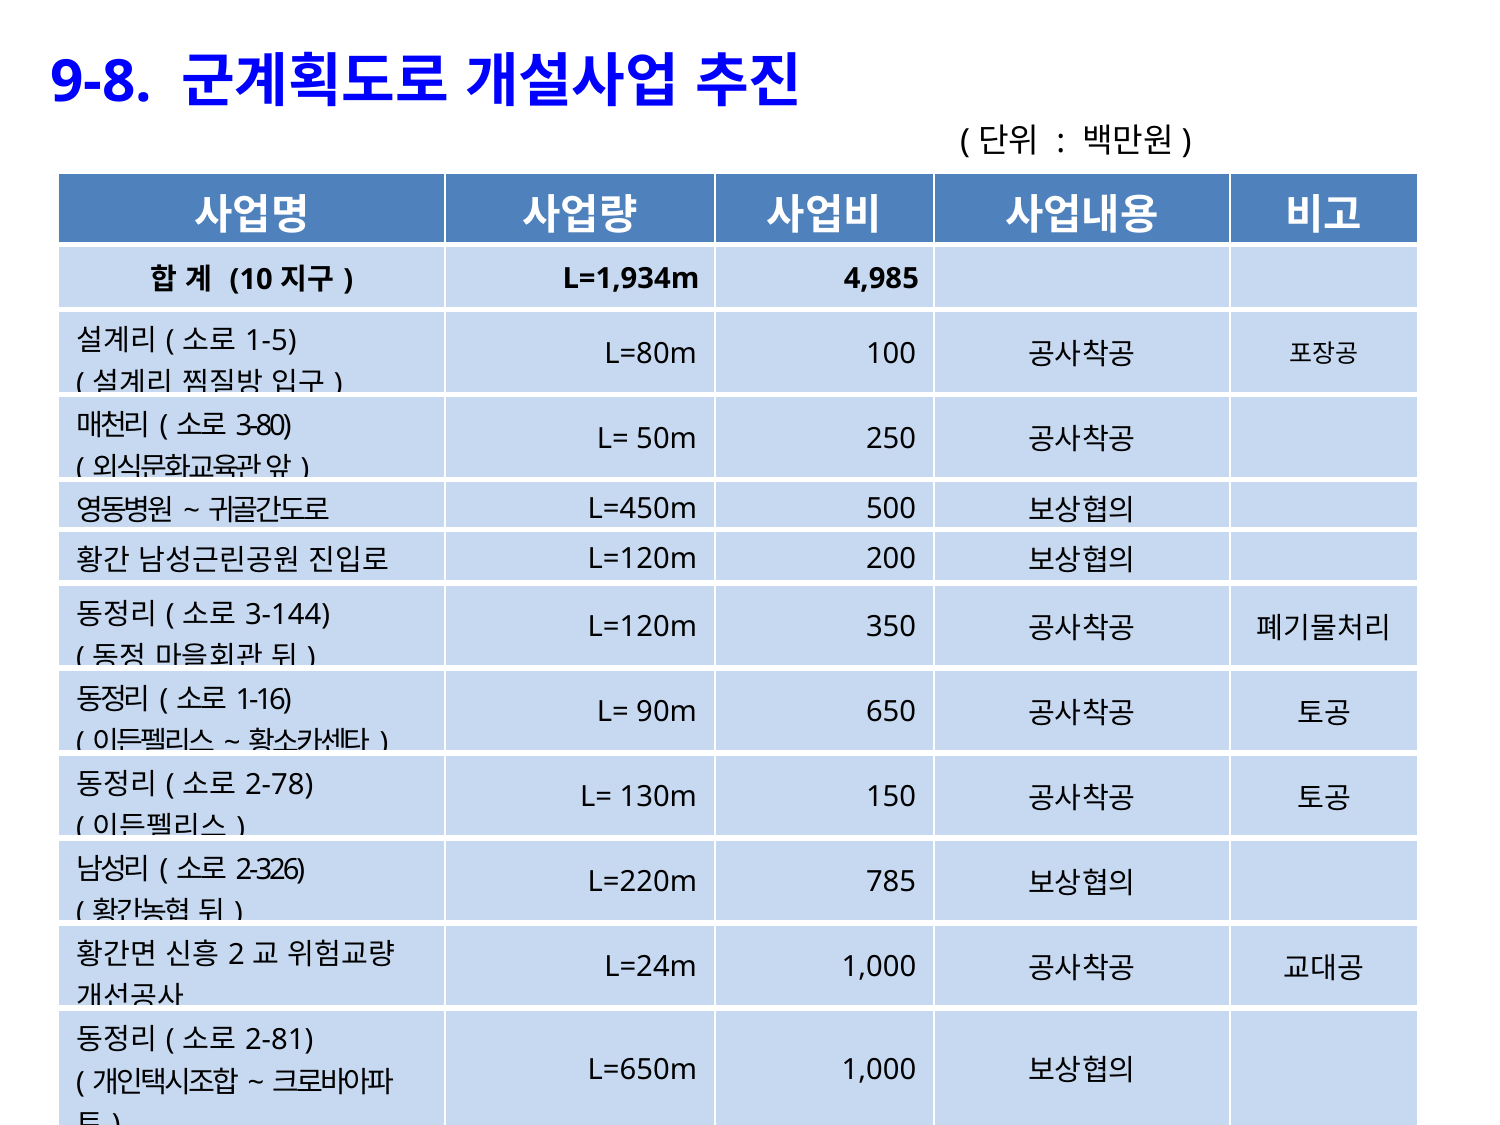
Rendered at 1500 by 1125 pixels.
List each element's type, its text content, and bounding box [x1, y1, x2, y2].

text_box 9-8. 군계획도로 개설사업 추진 (단위 : 백만원) [35, 35, 1454, 167]
table_cell 4,985 [716, 247, 933, 307]
table_cell 남성리(소로2-326) (황간농협 뒤) [59, 841, 444, 920]
table_cell 1,000 [716, 1011, 933, 1125]
table_cell 공사착공 [935, 671, 1229, 750]
table_cell [935, 247, 1229, 307]
table_cell 공사착공 [935, 312, 1229, 392]
table_cell [1231, 482, 1417, 527]
table_cell [1231, 1011, 1417, 1125]
table_cell L=24m [446, 926, 714, 1005]
table_cell 토공 [1231, 671, 1417, 750]
table_cell 동정리(소로2-81) (개인택시조합~크로바아파트) [59, 1011, 444, 1125]
table_cell 합 계 (10지구) [59, 247, 444, 307]
table_cell 보상협의 [935, 841, 1229, 920]
table_cell 동정리(소로2-78) (이든펠리스) [59, 756, 444, 835]
table_cell 매천리(소로3-80) (외식문화교육관 앞) [59, 397, 444, 477]
table_cell 보상협의 [935, 532, 1229, 580]
table_cell L= 90m [446, 671, 714, 750]
table_cell 500 [716, 482, 933, 527]
table_cell L= 130m [446, 756, 714, 835]
table_cell 설계리(소로1-5) (설계리 찜질방 입구) [59, 312, 444, 392]
table_cell 보상협의 [935, 1011, 1229, 1125]
table_cell 785 [716, 841, 933, 920]
table_header 사업내용 [935, 174, 1229, 242]
table_cell 영동병원~귀골간도로 [59, 482, 444, 527]
table_cell 200 [716, 532, 933, 580]
table_cell 공사착공 [935, 926, 1229, 1005]
table_cell 폐기물처리 [1231, 586, 1417, 665]
table_cell 공사착공 [935, 586, 1229, 665]
table_cell L=120m [446, 532, 714, 580]
table_cell 토공 [1231, 756, 1417, 835]
table_cell [1231, 532, 1417, 580]
table_cell 공사착공 [935, 397, 1229, 477]
table_cell 교대공 [1231, 926, 1417, 1005]
table_cell 보상협의 [935, 482, 1229, 527]
table_cell [1231, 841, 1417, 920]
table_cell 250 [716, 397, 933, 477]
table_cell 350 [716, 586, 933, 665]
table_cell 황간면 신흥2교 위험교량 개선공사 [59, 926, 444, 1005]
table_header 사업량 [446, 174, 714, 242]
table_cell L=80m [446, 312, 714, 392]
table_cell L=1,934m [446, 247, 714, 307]
table_cell [1231, 247, 1417, 307]
table_cell 동정리(소로1-16) (이든펠리스~황소카센타) [59, 671, 444, 750]
table_cell 650 [716, 671, 933, 750]
table_cell L=220m [446, 841, 714, 920]
table_cell 황간 남성근린공원 진입로 [59, 532, 444, 580]
table_cell L=450m [446, 482, 714, 527]
table_cell L=120m [446, 586, 714, 665]
table_cell 공사착공 [935, 756, 1229, 835]
table_cell 1,000 [716, 926, 933, 1005]
table_header 사업비 [716, 174, 933, 242]
table_cell [1231, 397, 1417, 477]
table_cell L=650m [446, 1011, 714, 1125]
table_cell 포장공 [1231, 312, 1417, 392]
table_cell 100 [716, 312, 933, 392]
table_header 비고 [1231, 174, 1417, 242]
table_cell 동정리(소로3-144) (동정 마을회관 뒤) [59, 586, 444, 665]
table_header 사업명 [59, 174, 444, 242]
table_cell 150 [716, 756, 933, 835]
table_cell L= 50m [446, 397, 714, 477]
